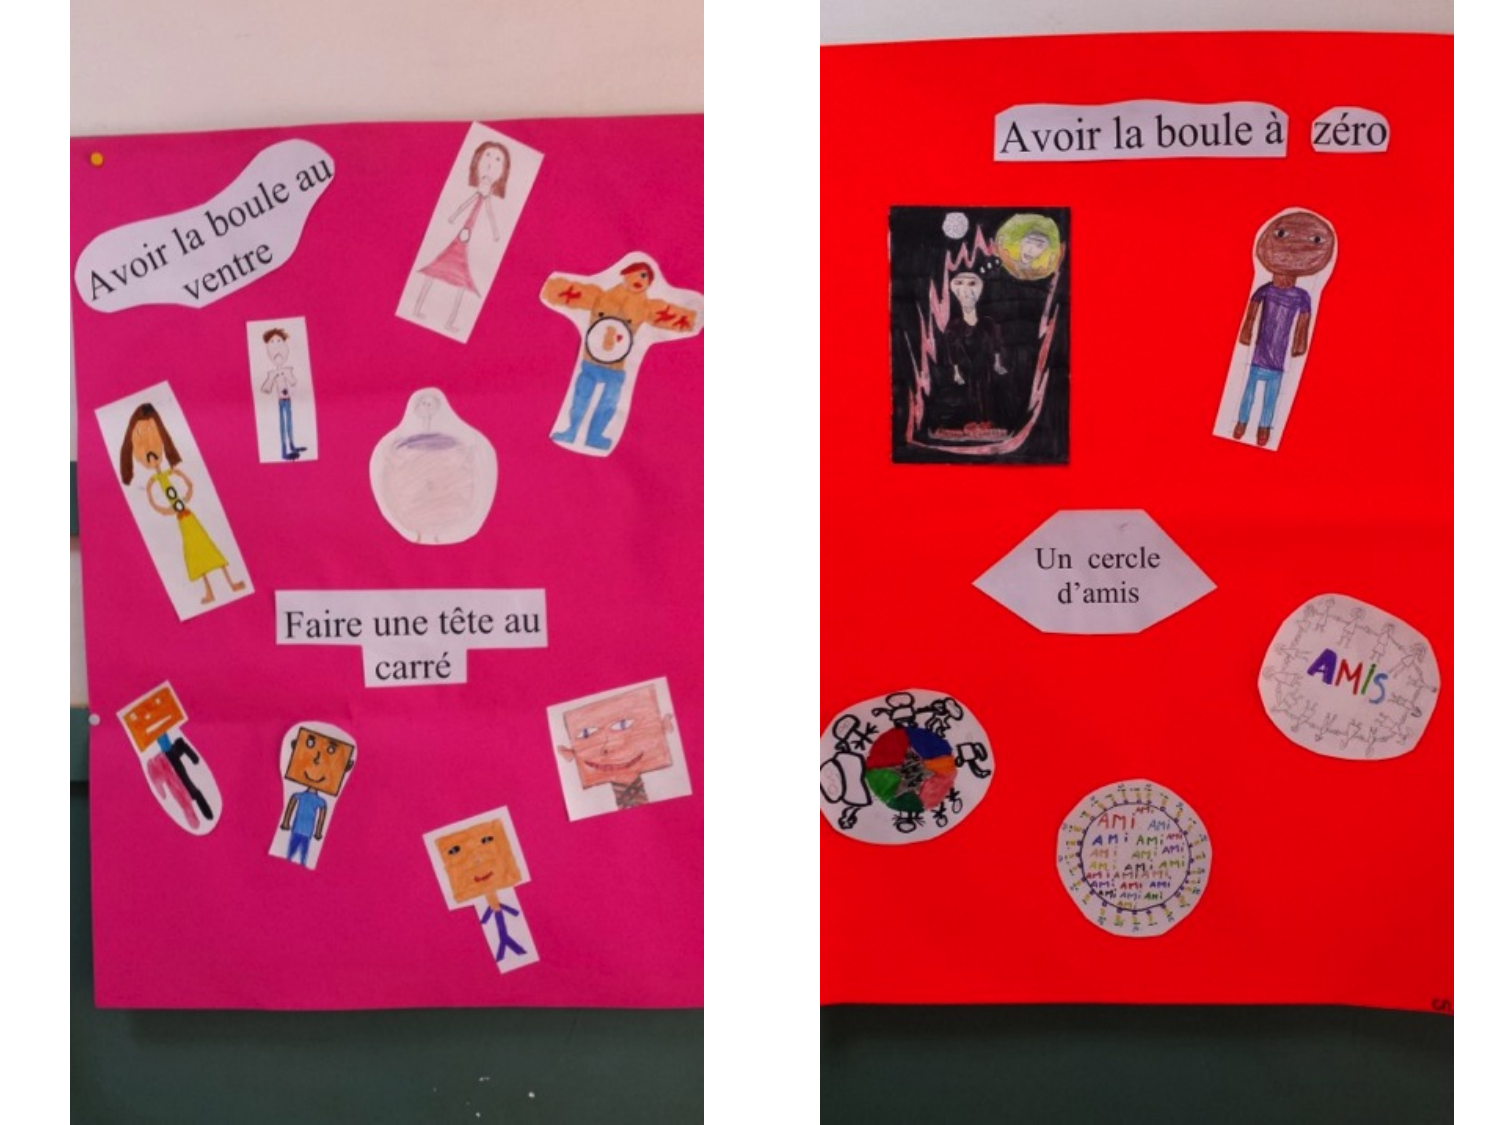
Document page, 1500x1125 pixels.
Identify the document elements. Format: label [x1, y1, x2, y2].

list [820, 0, 1454, 1125]
list [70, 0, 704, 1125]
